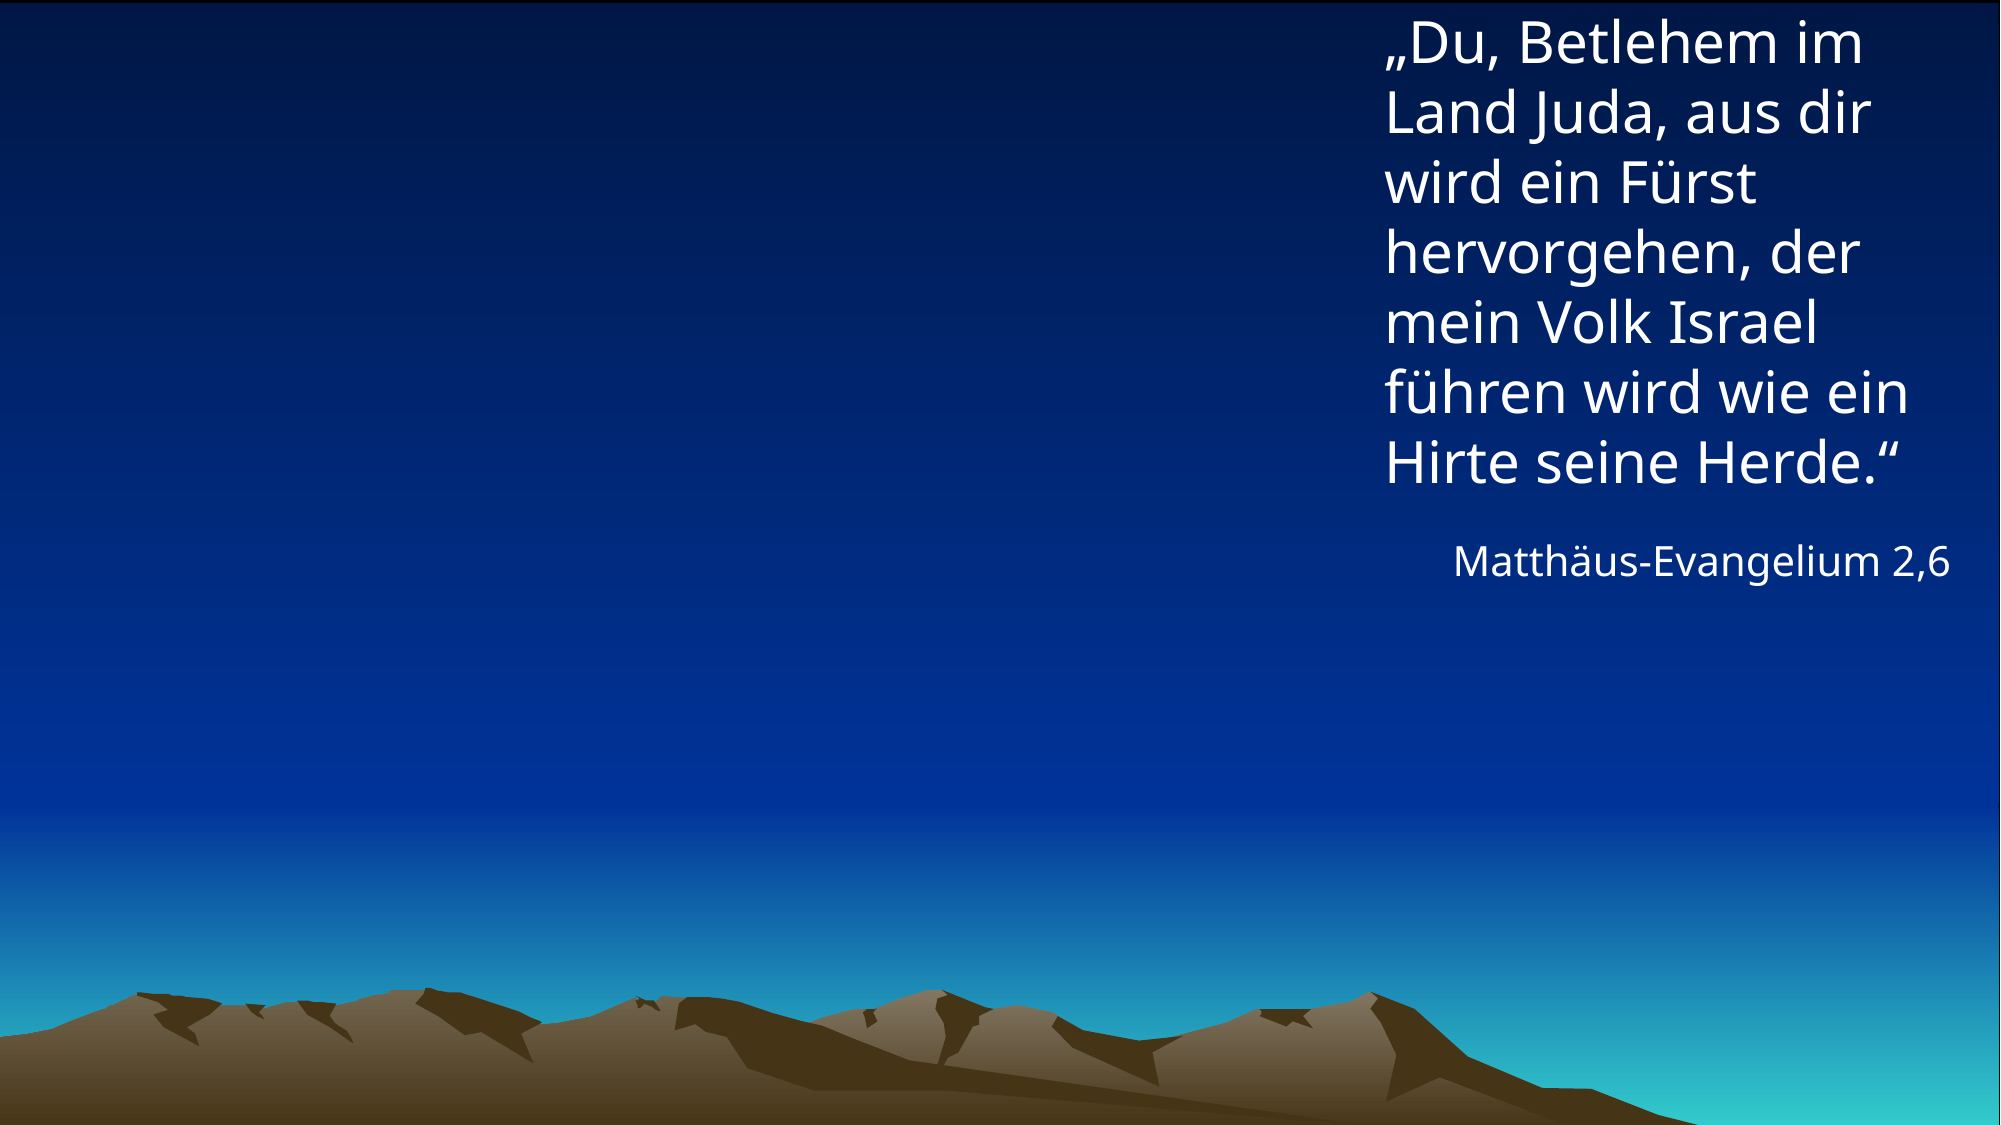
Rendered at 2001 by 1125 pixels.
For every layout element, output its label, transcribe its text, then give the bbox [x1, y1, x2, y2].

title „Du, Betlehem im Land Juda, aus dir wird ein Fürst hervorgehen, der mein Volk Israel führen wird wie ein Hirte seine Herde.“ [1369, 0, 1972, 504]
subtitle Matthäus-Evangelium 2,6 [1281, 527, 1967, 1125]
